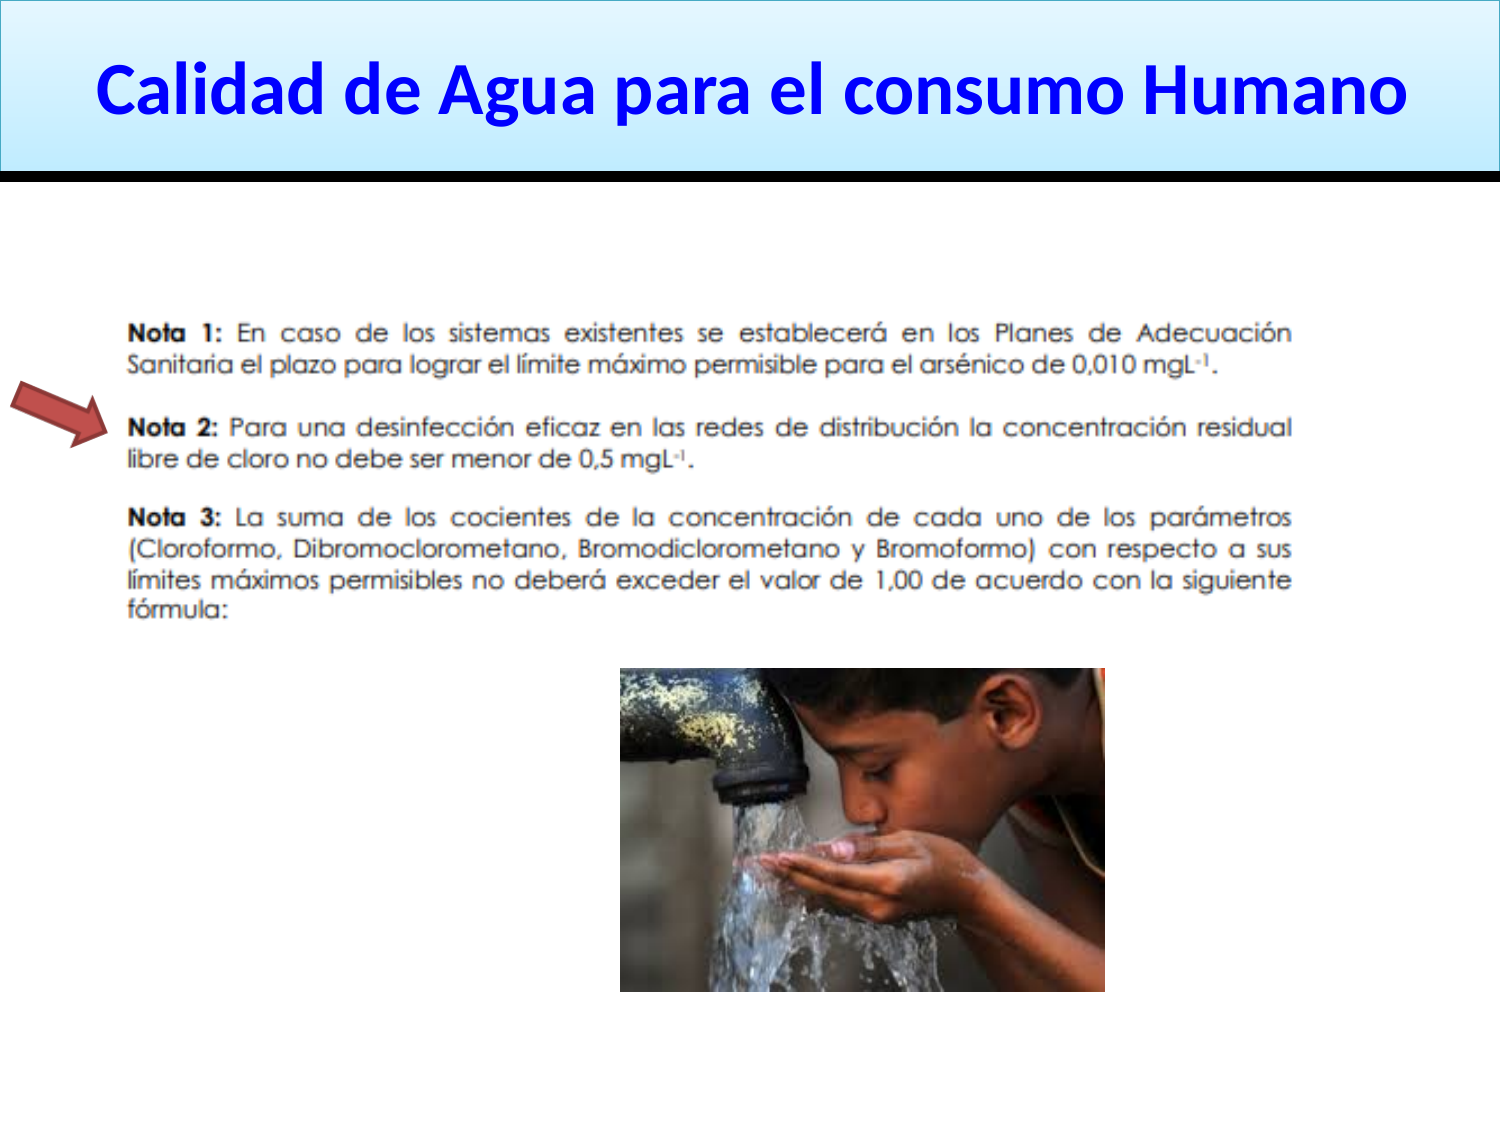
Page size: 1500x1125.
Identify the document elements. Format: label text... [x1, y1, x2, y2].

picture [619, 668, 1106, 992]
text_box Calidad de Agua para el consumo Humano [3, 32, 1500, 138]
text_box [0, 0, 1500, 171]
text_box [0, 171, 1500, 182]
picture [9, 290, 1399, 634]
